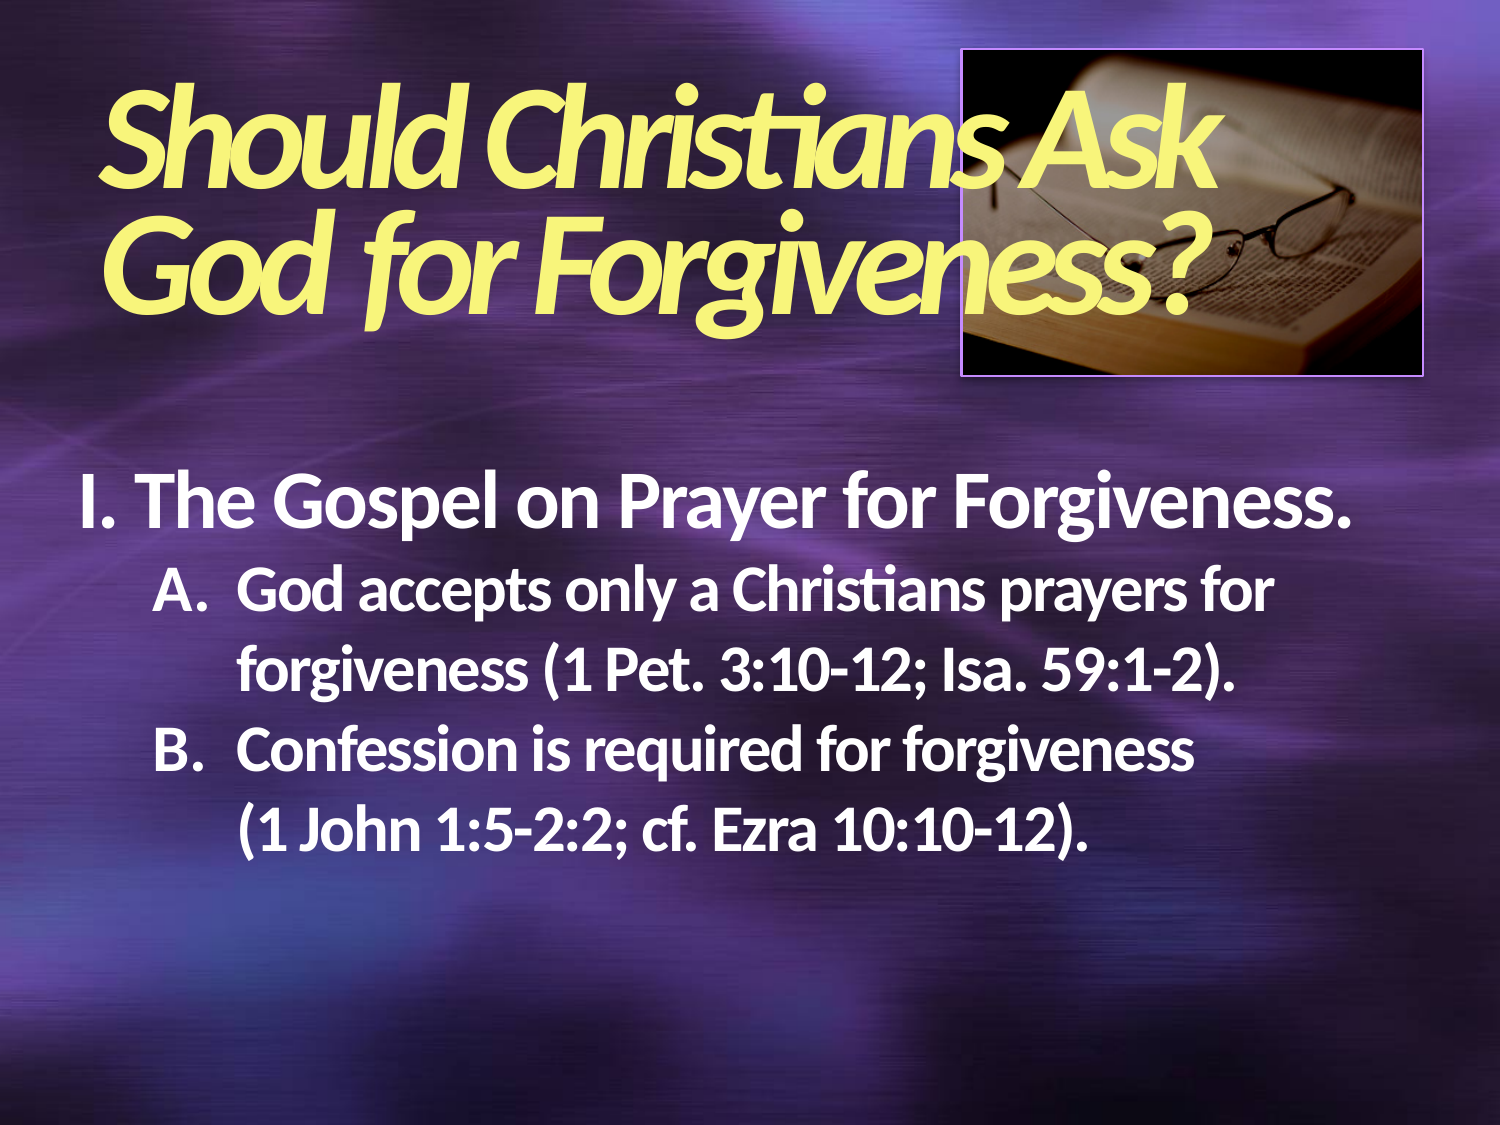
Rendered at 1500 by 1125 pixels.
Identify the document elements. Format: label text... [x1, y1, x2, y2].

list Should Christians Ask God for Forgiveness? [99, 87, 956, 315]
picture [0, 0, 1500, 1125]
text_box I. The Gospel on Prayer for Forgiveness. God accepts only a Christians prayers for forgiveness (1 Pet. 3:10-12; Isa. 59:1-2). Confession is required for forgiveness (1 John 1:5-2:2; cf. Ezra 10:10-12). [62, 437, 1438, 873]
